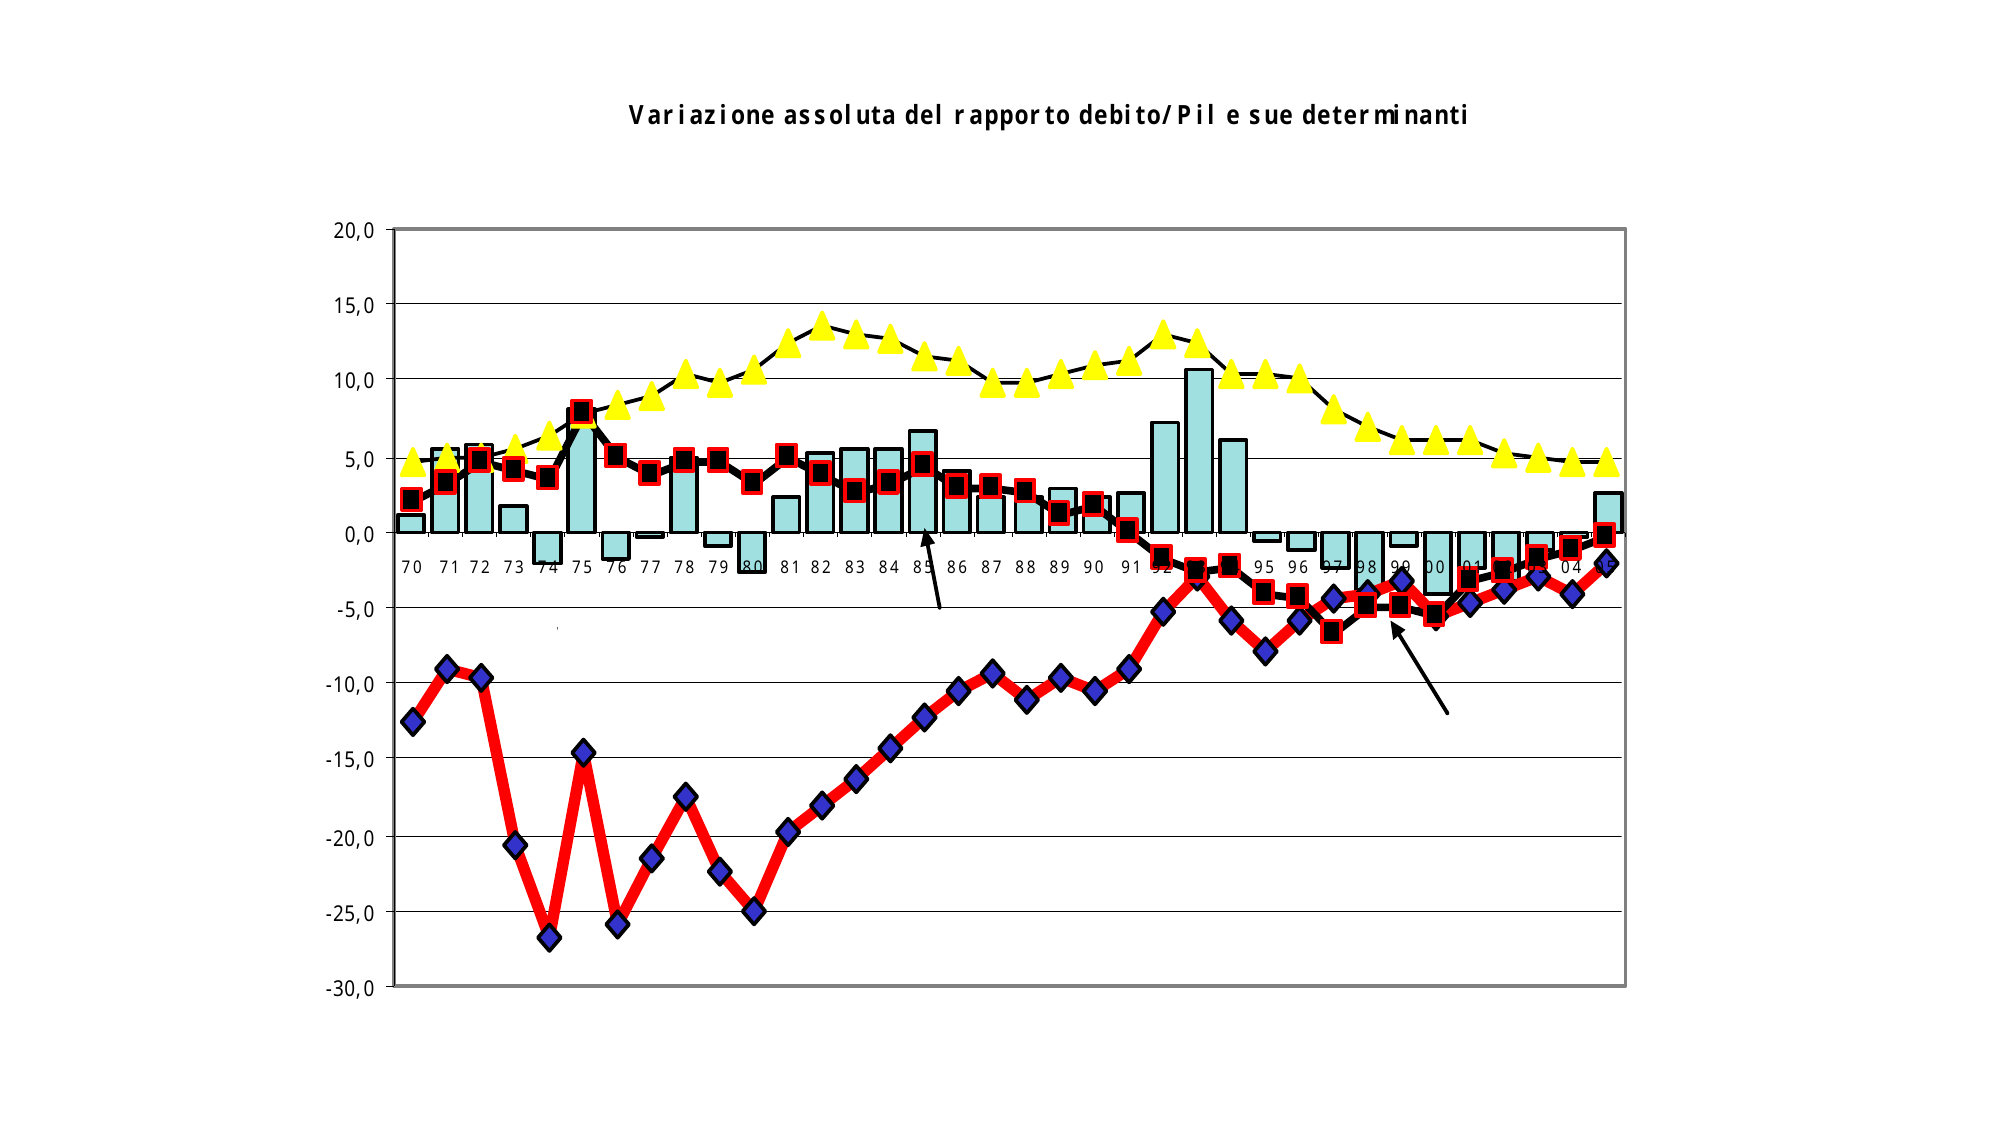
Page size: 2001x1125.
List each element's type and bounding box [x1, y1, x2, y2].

text_box [261, 39, 1846, 1079]
